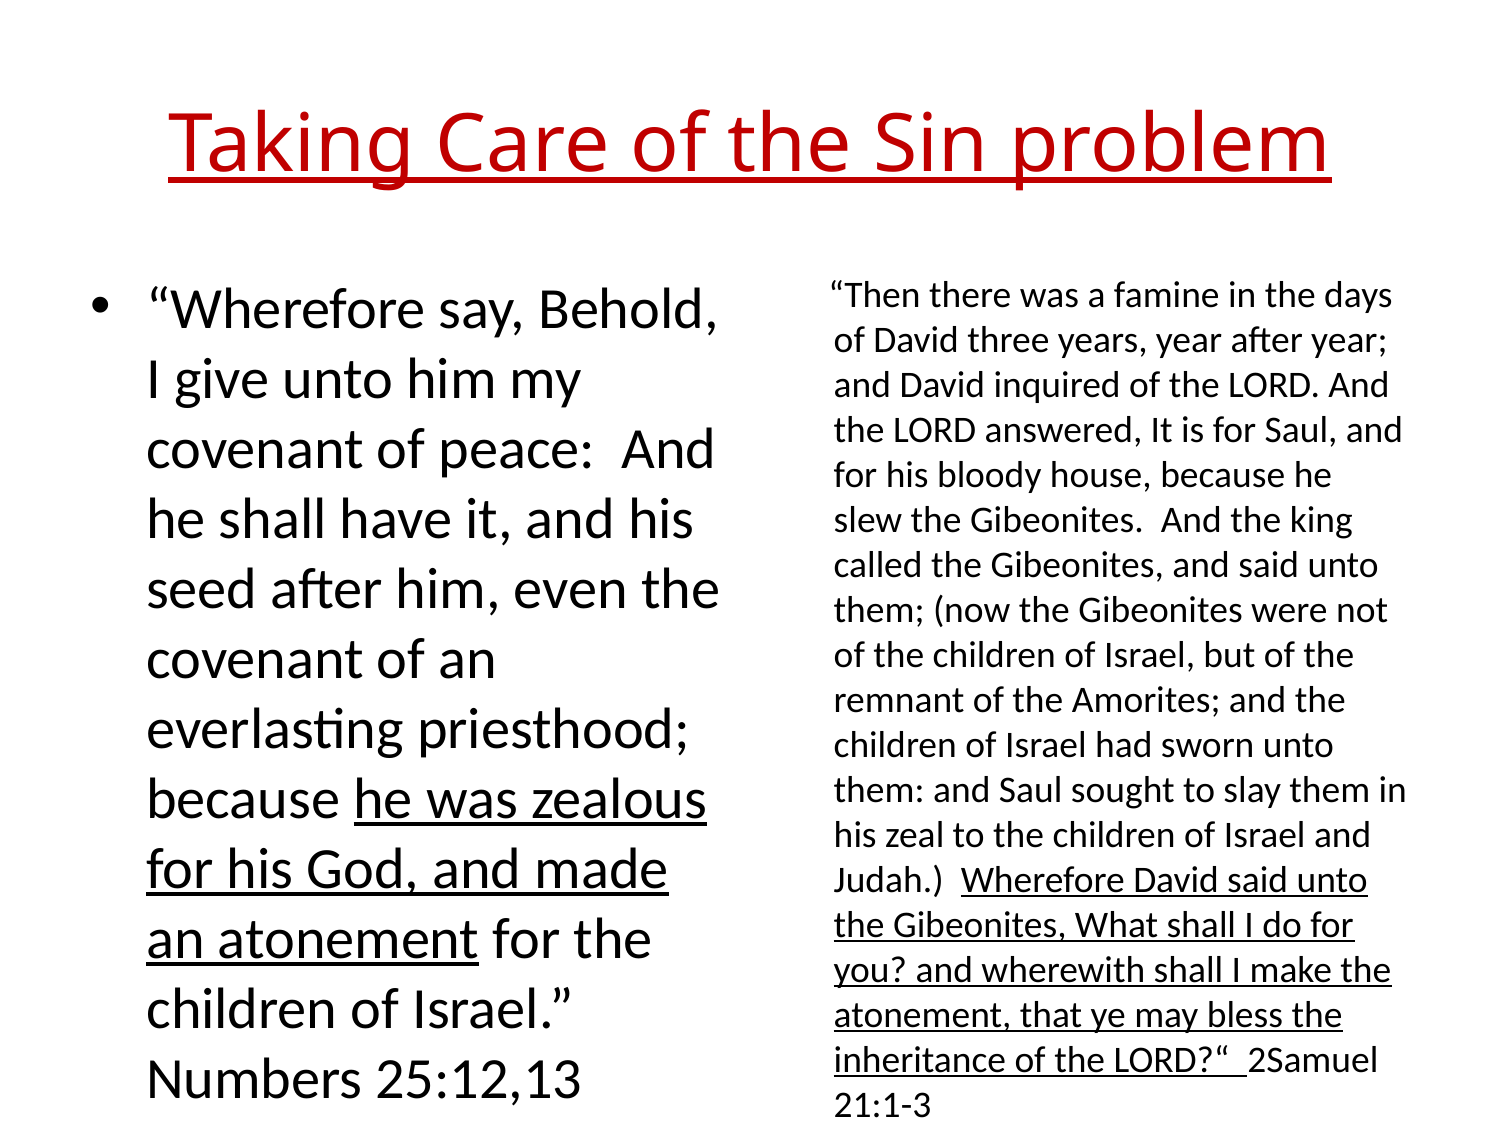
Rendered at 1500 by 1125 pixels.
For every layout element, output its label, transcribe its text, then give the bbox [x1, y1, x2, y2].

list “Wherefore say, Behold, I give unto him my covenant of peace: And he shall have it, and his seed after him, even the covenant of an everlasting priesthood; because he was zealous for his God, and made an atonement for the children of Israel.” Numbers 25:12,13 [75, 262, 738, 1005]
title Taking Care of the Sin problem [75, 45, 1425, 233]
list “Then there was a famine in the days of David three years, year after year; and David inquired of the LORD. And the LORD answered, It is for Saul, and for his bloody house, because he slew the Gibeonites. And the king called the Gibeonites, and said unto them; (now the Gibeonites were not of the children of Israel, but of the remnant of the Amorites; and the children of Israel had sworn unto them: and Saul sought to slay them in his zeal to the children of Israel and Judah.) Wherefore David said unto the Gibeonites, What shall I do for you? and wherewith shall I make the atonement, that ye may bless the inheritance of the LORD?“ 2Samuel 21:1-3 [762, 262, 1425, 1005]
